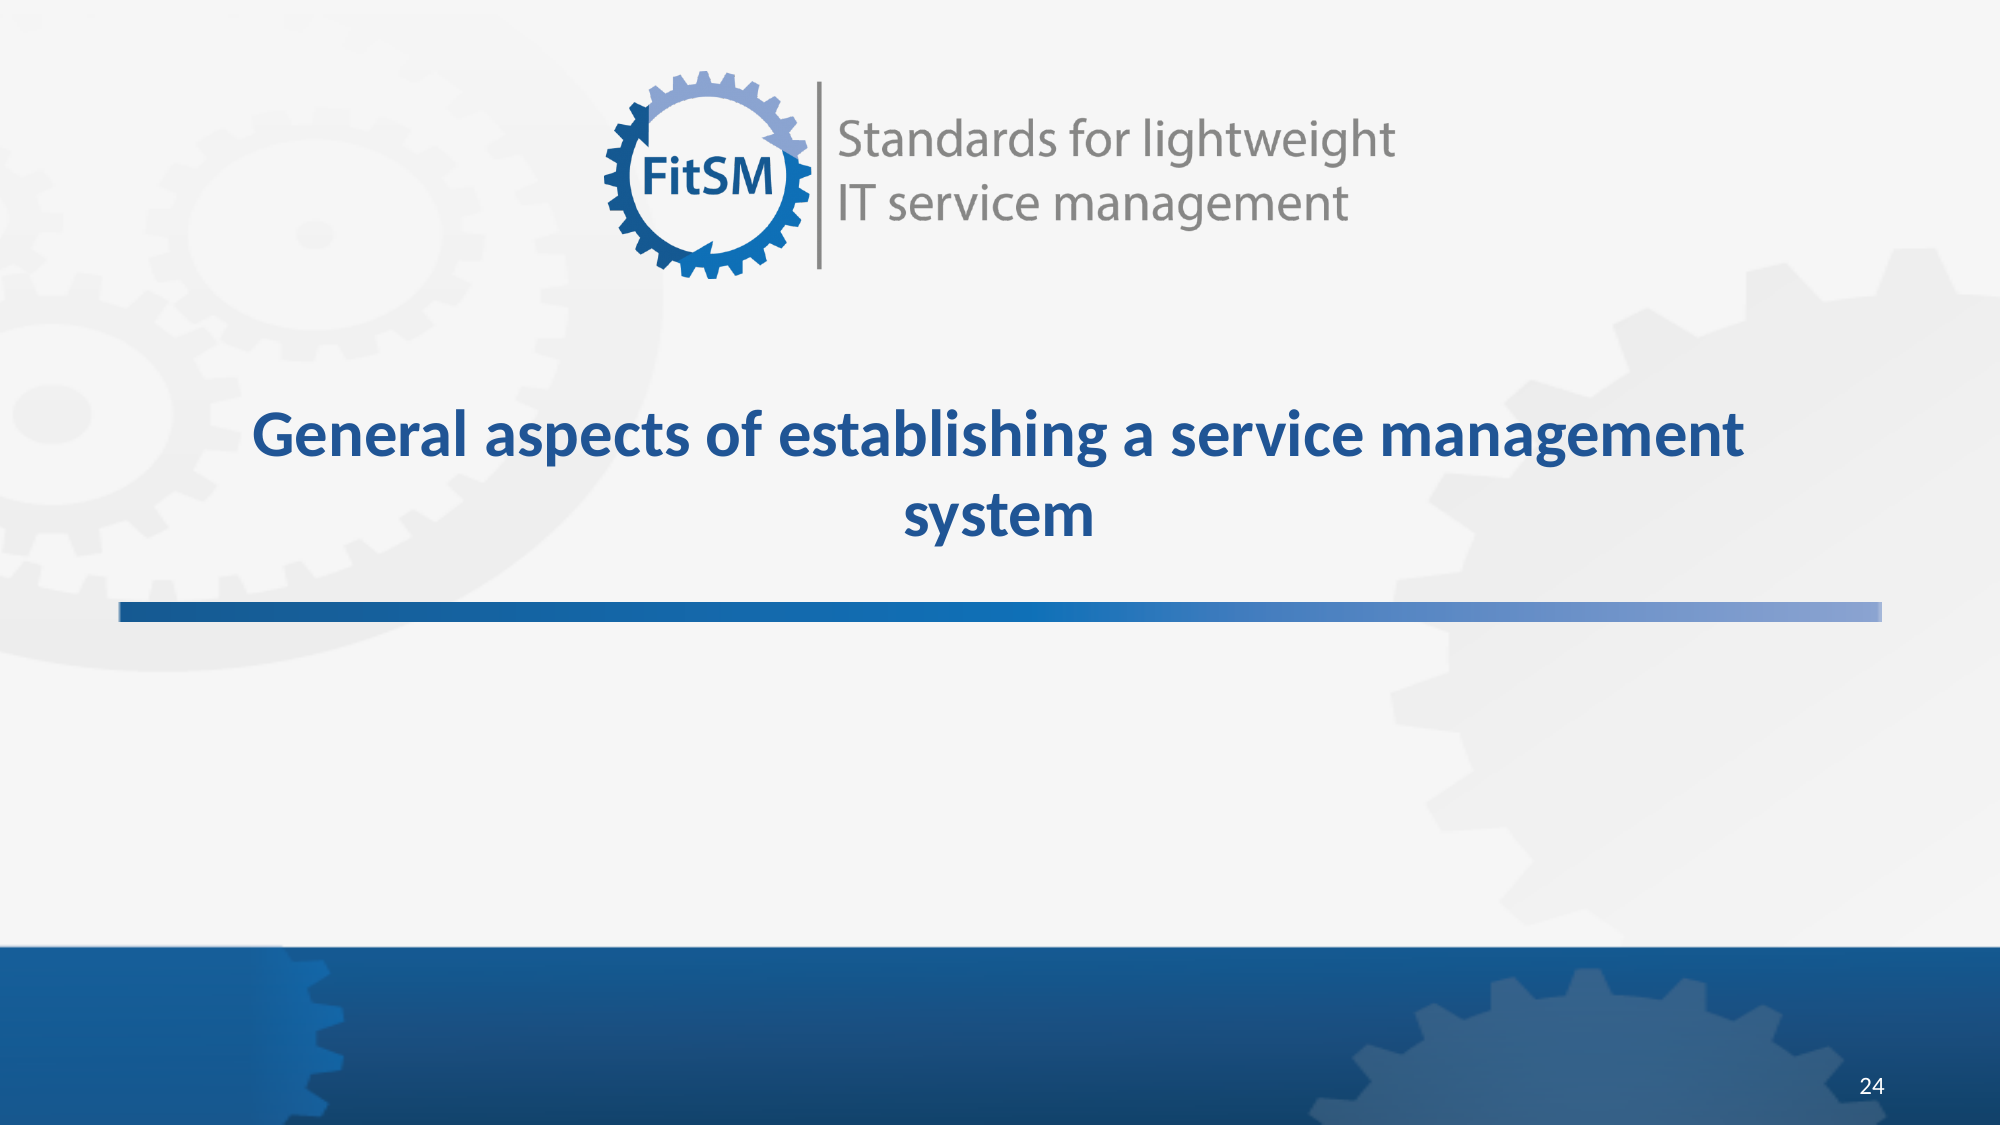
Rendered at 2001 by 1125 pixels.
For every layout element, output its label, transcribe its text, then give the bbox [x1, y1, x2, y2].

title General aspects of establishing a service management system [150, 349, 1850, 591]
slide_number 24 [1433, 1054, 1900, 1115]
picture [0, 0, 2000, 1125]
